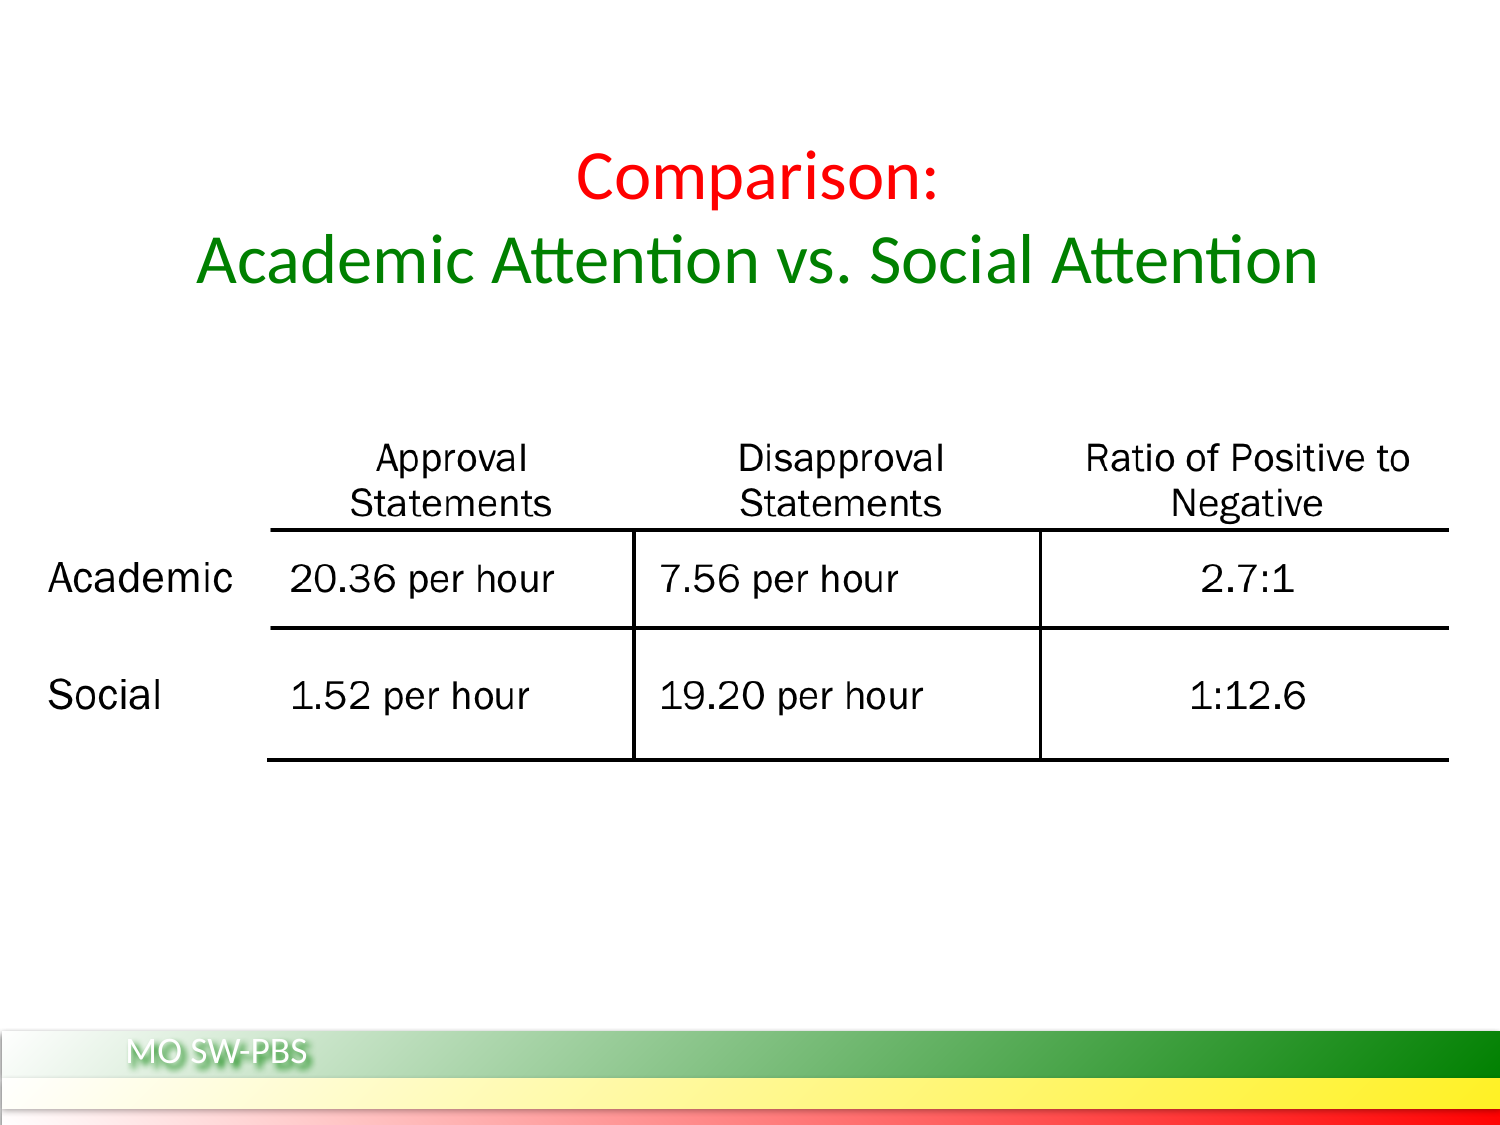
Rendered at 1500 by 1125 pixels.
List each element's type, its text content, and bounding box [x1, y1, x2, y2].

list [32, 381, 1459, 821]
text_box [1, 1018, 1500, 1125]
title Comparison: Academic Attention vs. Social Attention [75, 119, 1443, 308]
